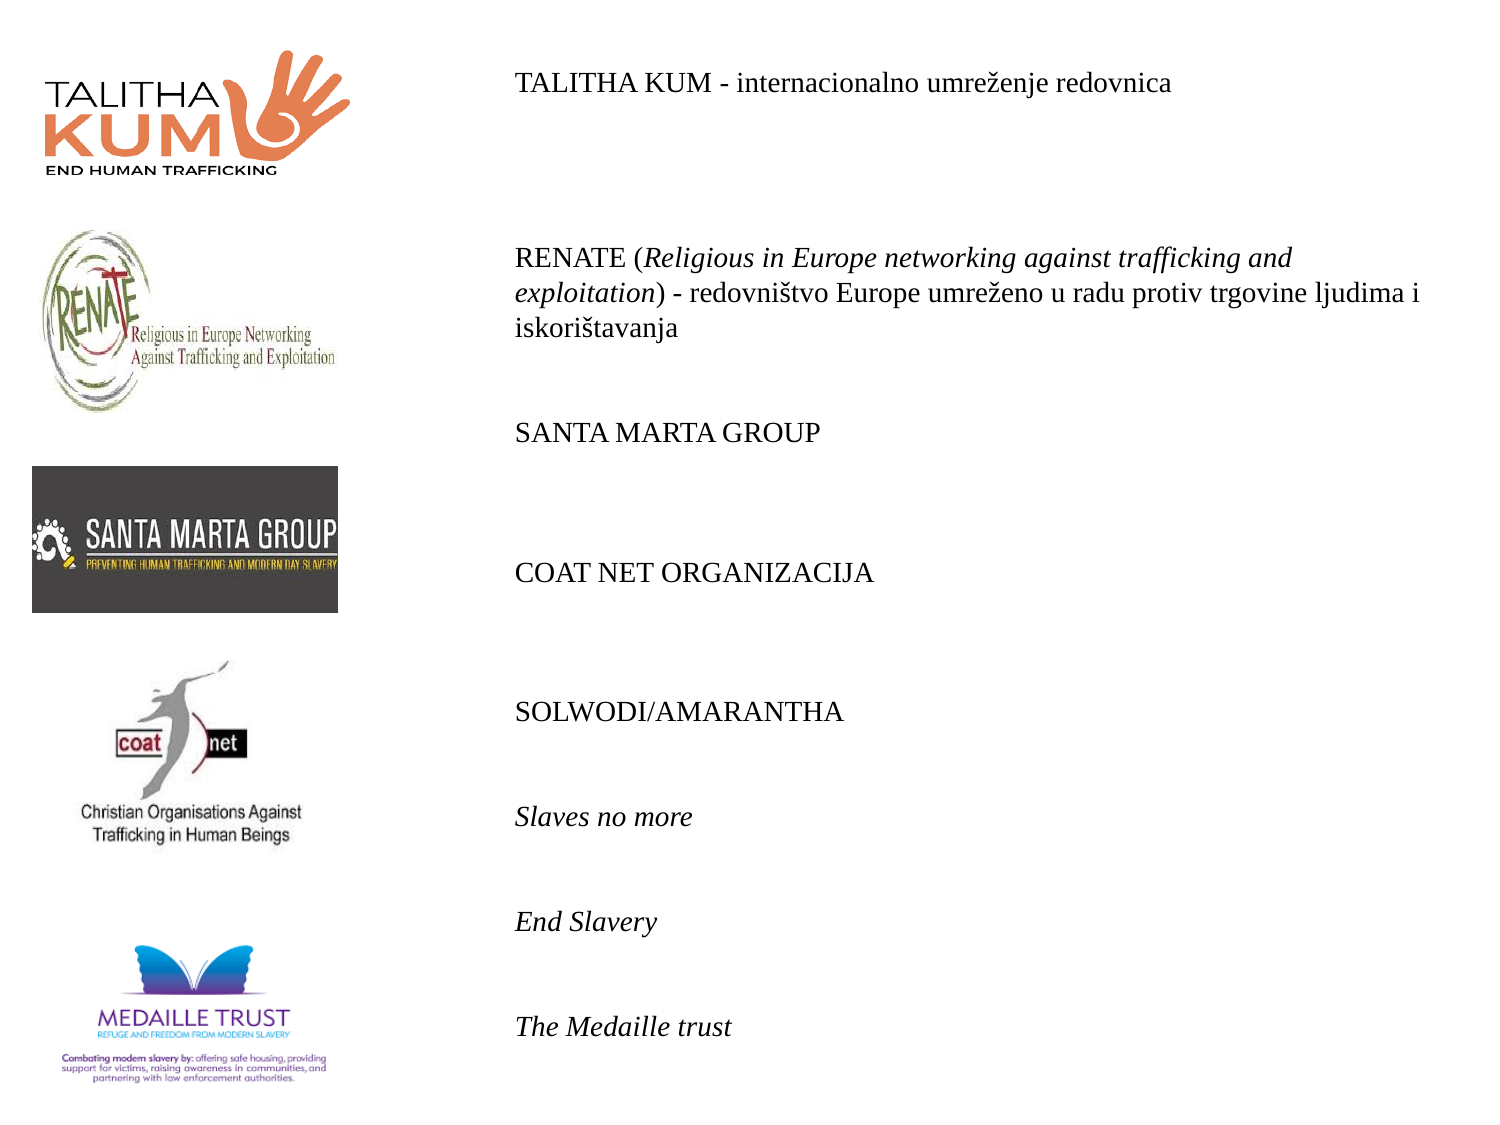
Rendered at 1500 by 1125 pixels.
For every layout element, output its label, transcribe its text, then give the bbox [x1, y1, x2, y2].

picture [32, 660, 350, 861]
picture [37, 230, 338, 413]
text_box TALITHA KUM - internacionalno umreženje redovnica RENATE (Religious in Europe networking against trafficking and exploitation) - redovništvo Europe umreženo u radu protiv trgovine ljudima i iskorištavanja SANTA MARTA GROUP COAT NET ORGANIZACIJA SOLWODI/AMARANTHA Slaves no more End Slavery The Medaille trust [499, 56, 1463, 1095]
picture [37, 897, 350, 1099]
picture [32, 465, 338, 613]
picture [45, 50, 350, 176]
